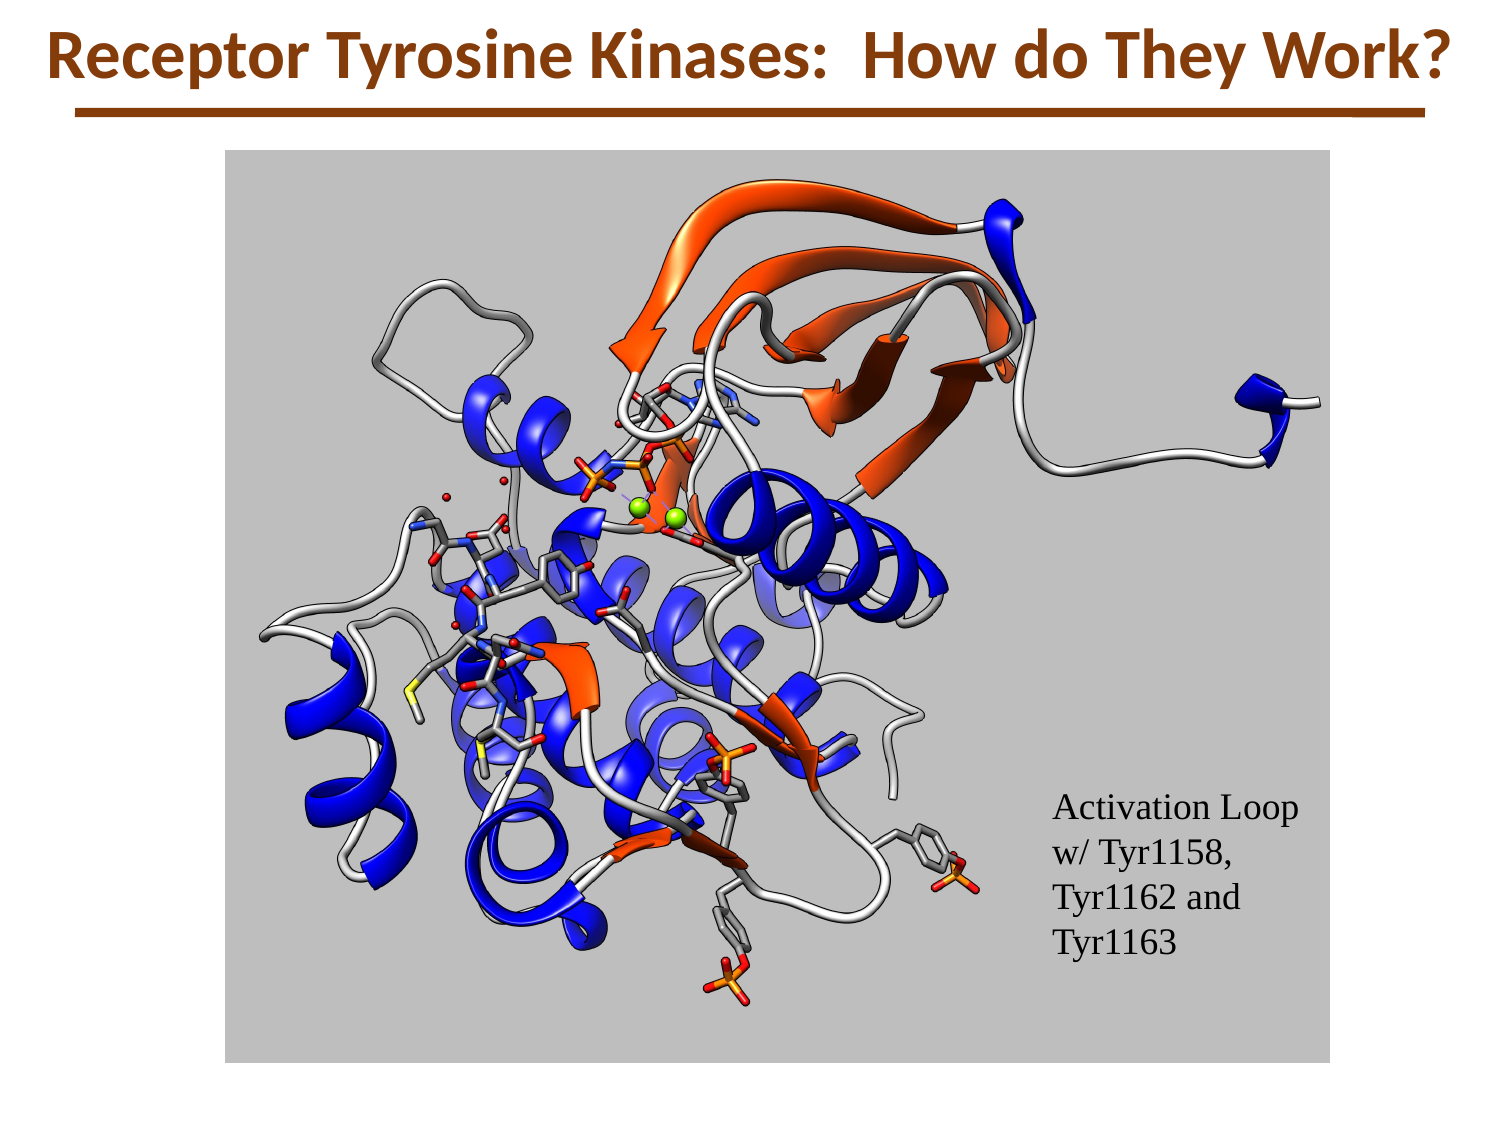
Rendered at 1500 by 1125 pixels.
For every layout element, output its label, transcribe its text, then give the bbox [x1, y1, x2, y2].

text_box Receptor Tyrosine Kinases: How do They Work? [2, 0, 1500, 113]
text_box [224, 149, 1338, 1063]
